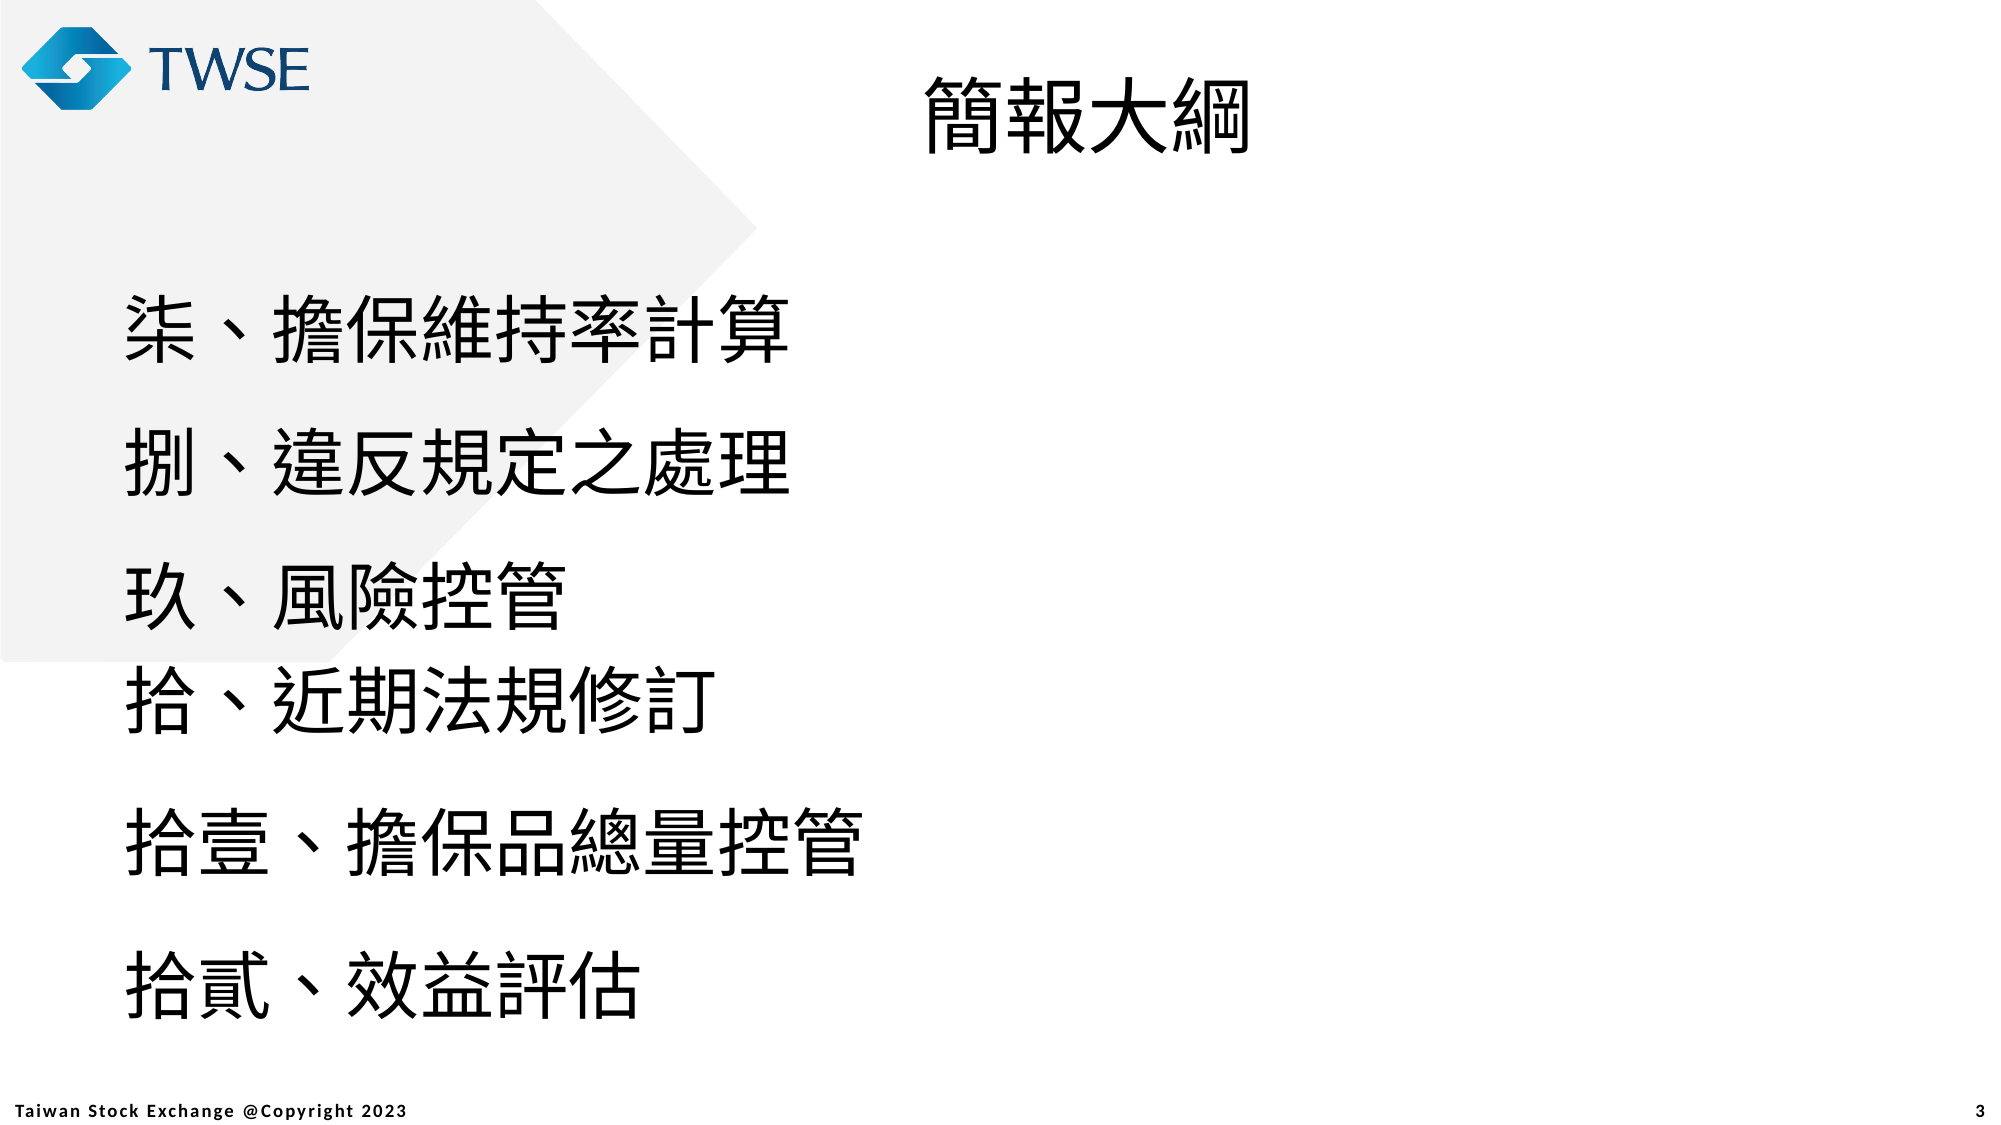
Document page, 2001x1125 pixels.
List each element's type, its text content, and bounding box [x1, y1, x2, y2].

slide_number 3 [1911, 1080, 2000, 1125]
list 簡報大綱 [249, 36, 1926, 174]
picture [0, 0, 781, 675]
list 柒、擔保維持率計算 捌、違反規定之處理 玖、風險控管 拾、近期法規修訂 拾壹、擔保品總量控管 拾貳、效益評估 [108, 230, 1937, 1042]
